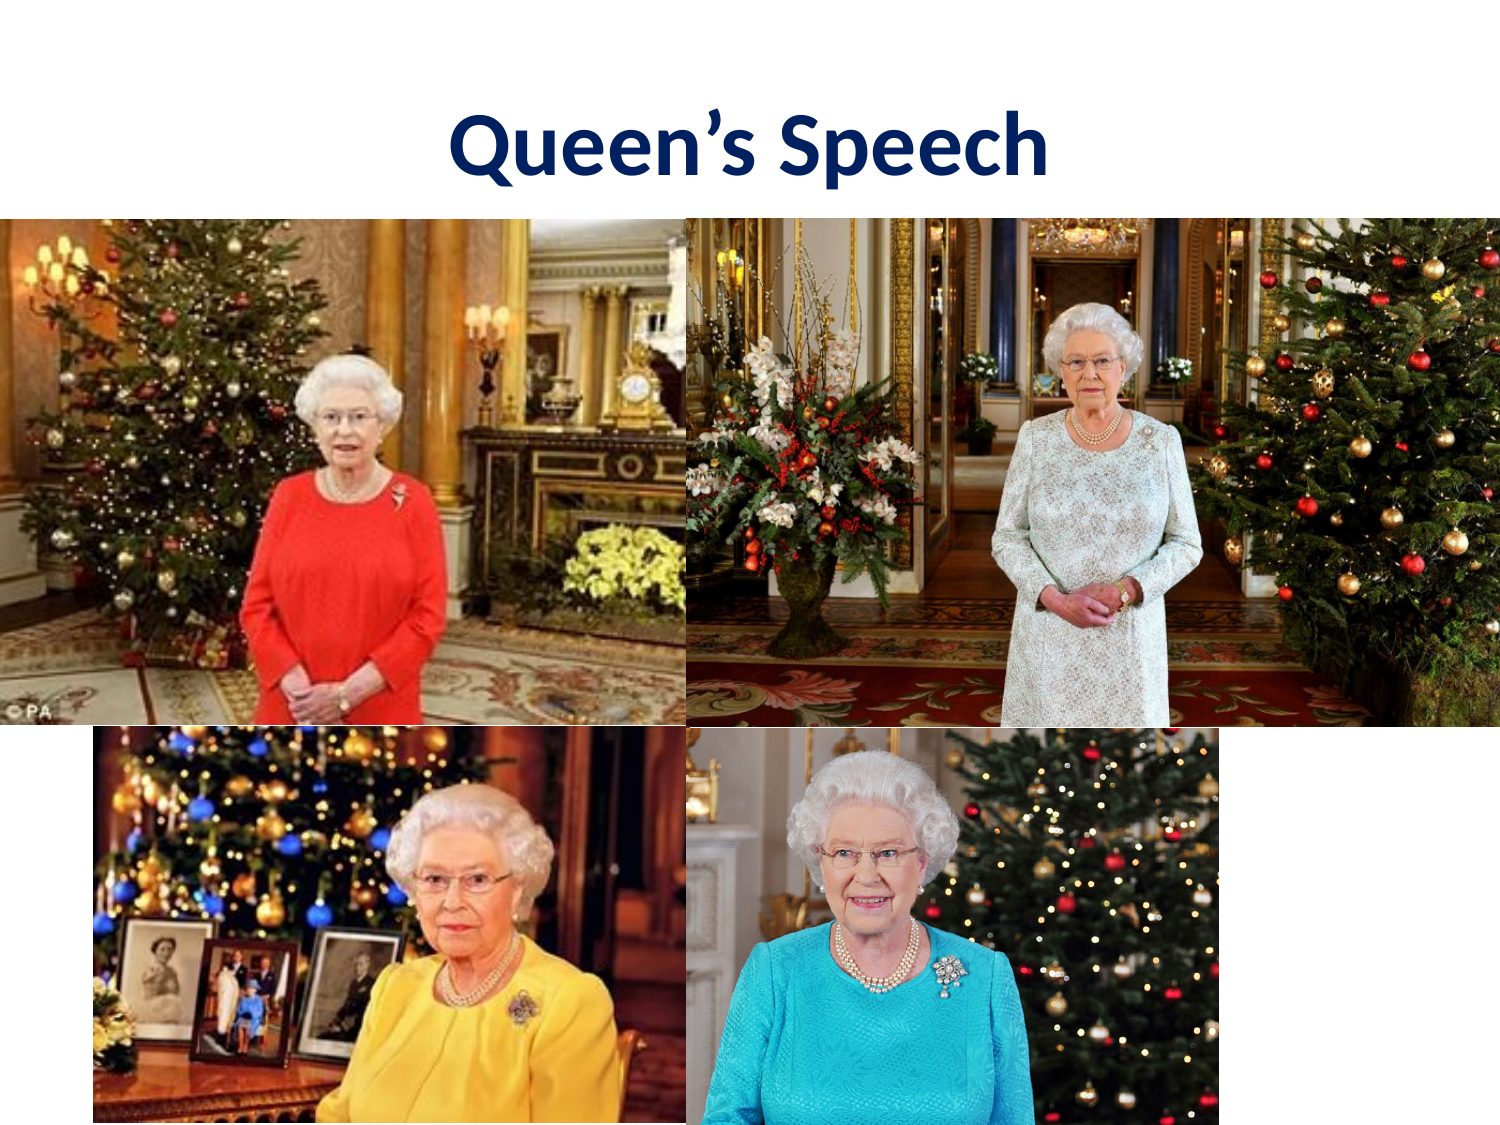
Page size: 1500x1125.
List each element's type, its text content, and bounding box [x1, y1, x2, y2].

picture [751, 1119, 765, 1125]
title Queen’s Speech [75, 45, 1425, 218]
picture [0, 218, 1500, 1125]
